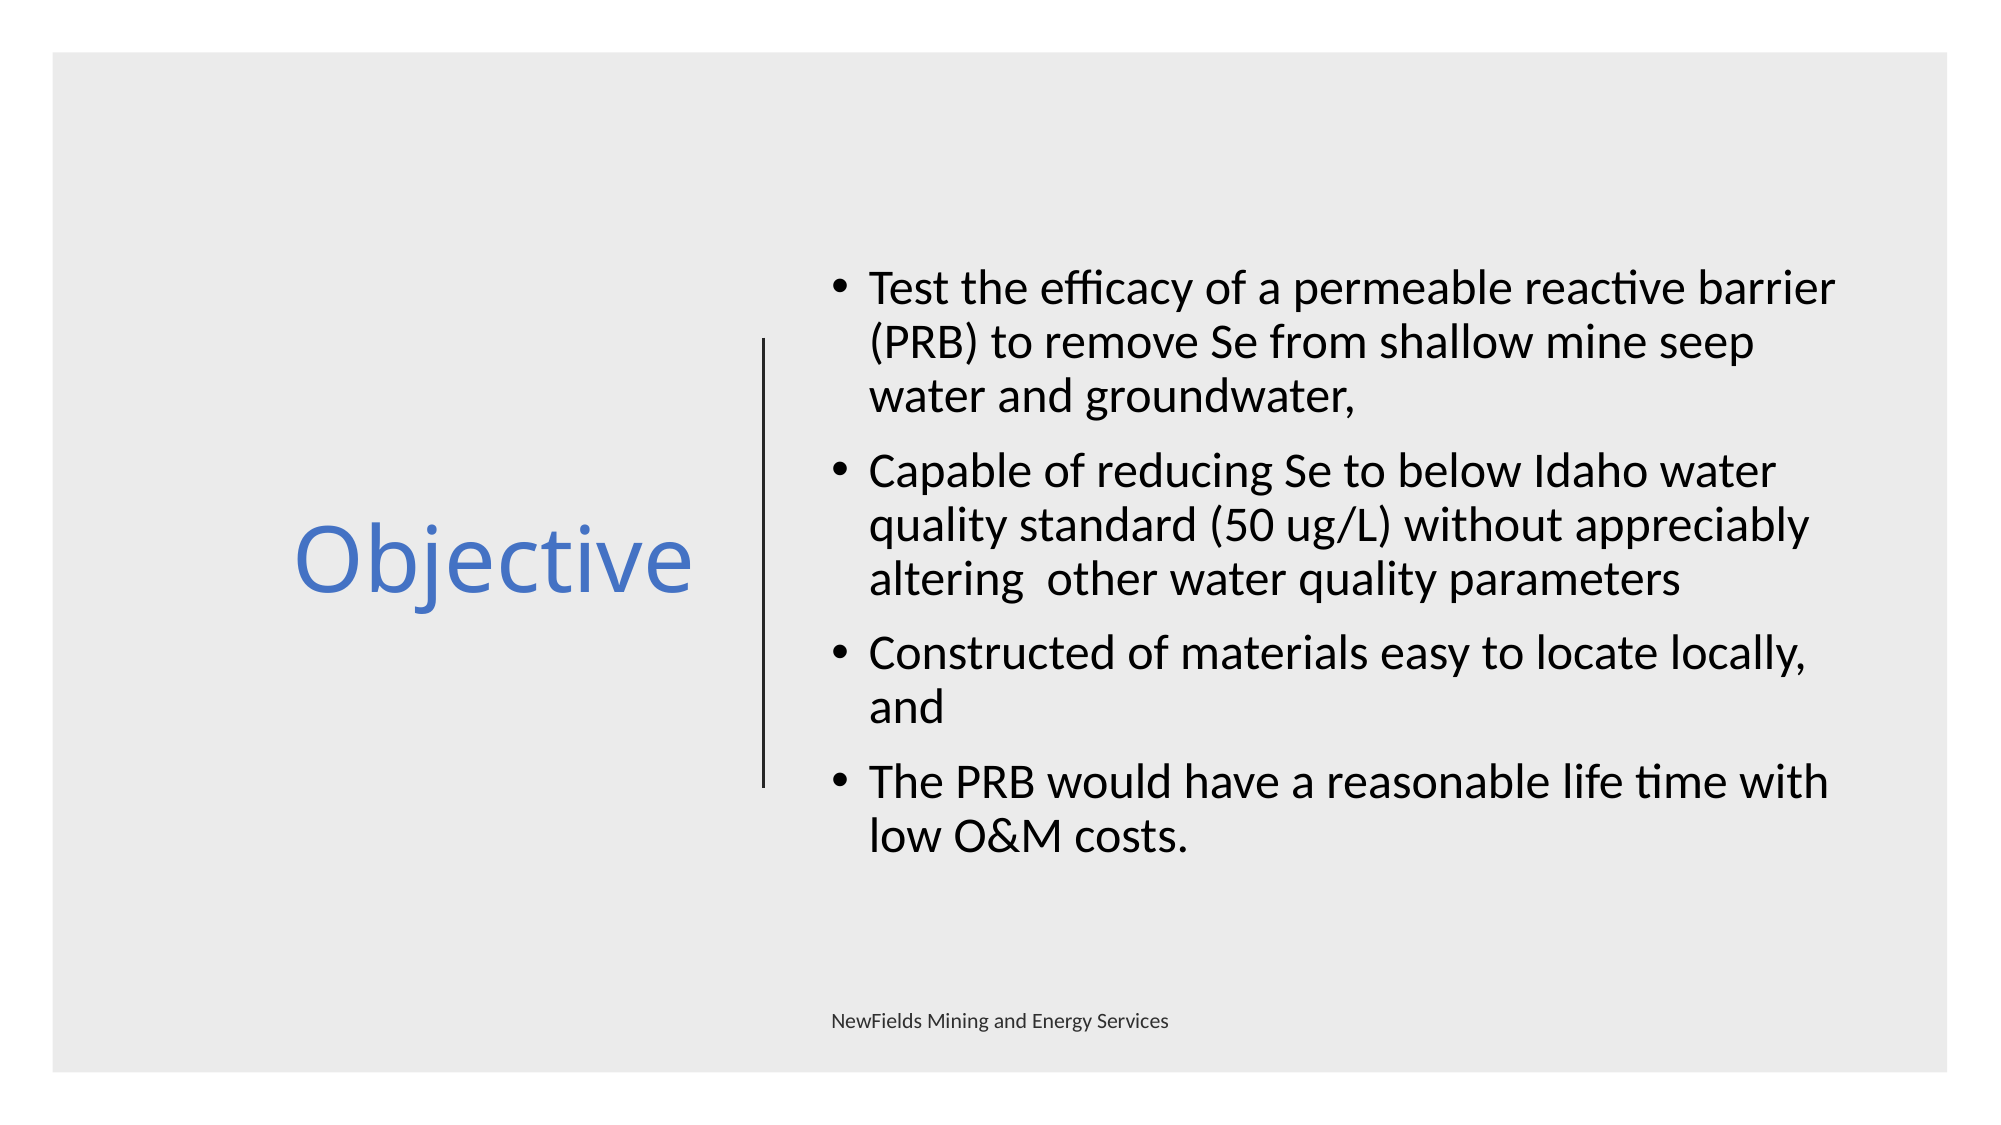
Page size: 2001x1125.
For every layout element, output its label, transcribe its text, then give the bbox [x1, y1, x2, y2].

footer NewFields Mining and Energy Services [816, 989, 1680, 1050]
text_box [52, 51, 1948, 1073]
title Objective [137, 158, 711, 967]
list Test the efficacy of a permeable reactive barrier (PRB) to remove Se from shallow mine seep water and groundwater, Capable of reducing Se to below Idaho water quality standard (50 ug/L) without appreciably altering other water quality parameters Constructed of materials easy to locate locally, and The PRB would have a reasonable life time with low O&M costs. [816, 158, 1863, 967]
